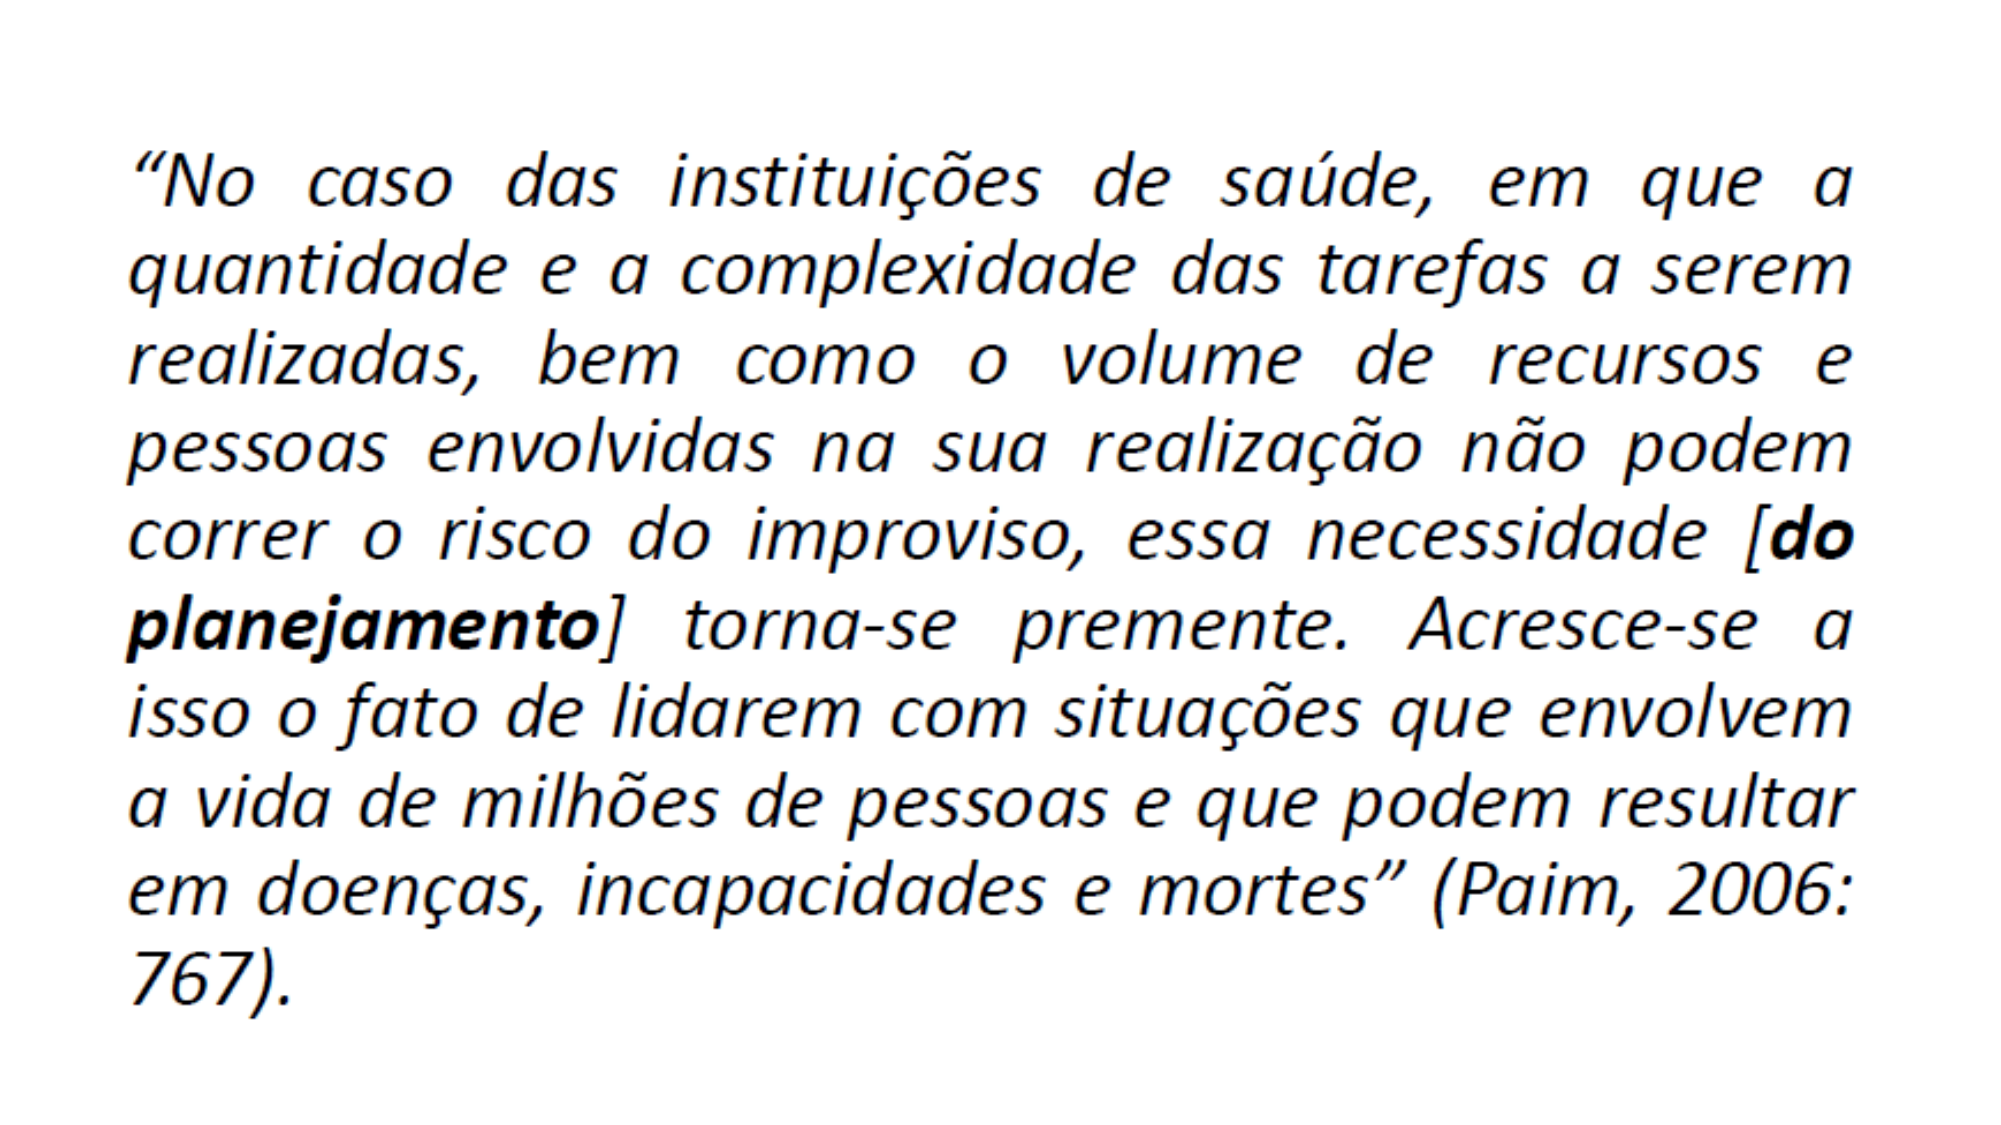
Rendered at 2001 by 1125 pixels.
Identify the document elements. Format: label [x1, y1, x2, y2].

picture [118, 103, 1882, 1022]
